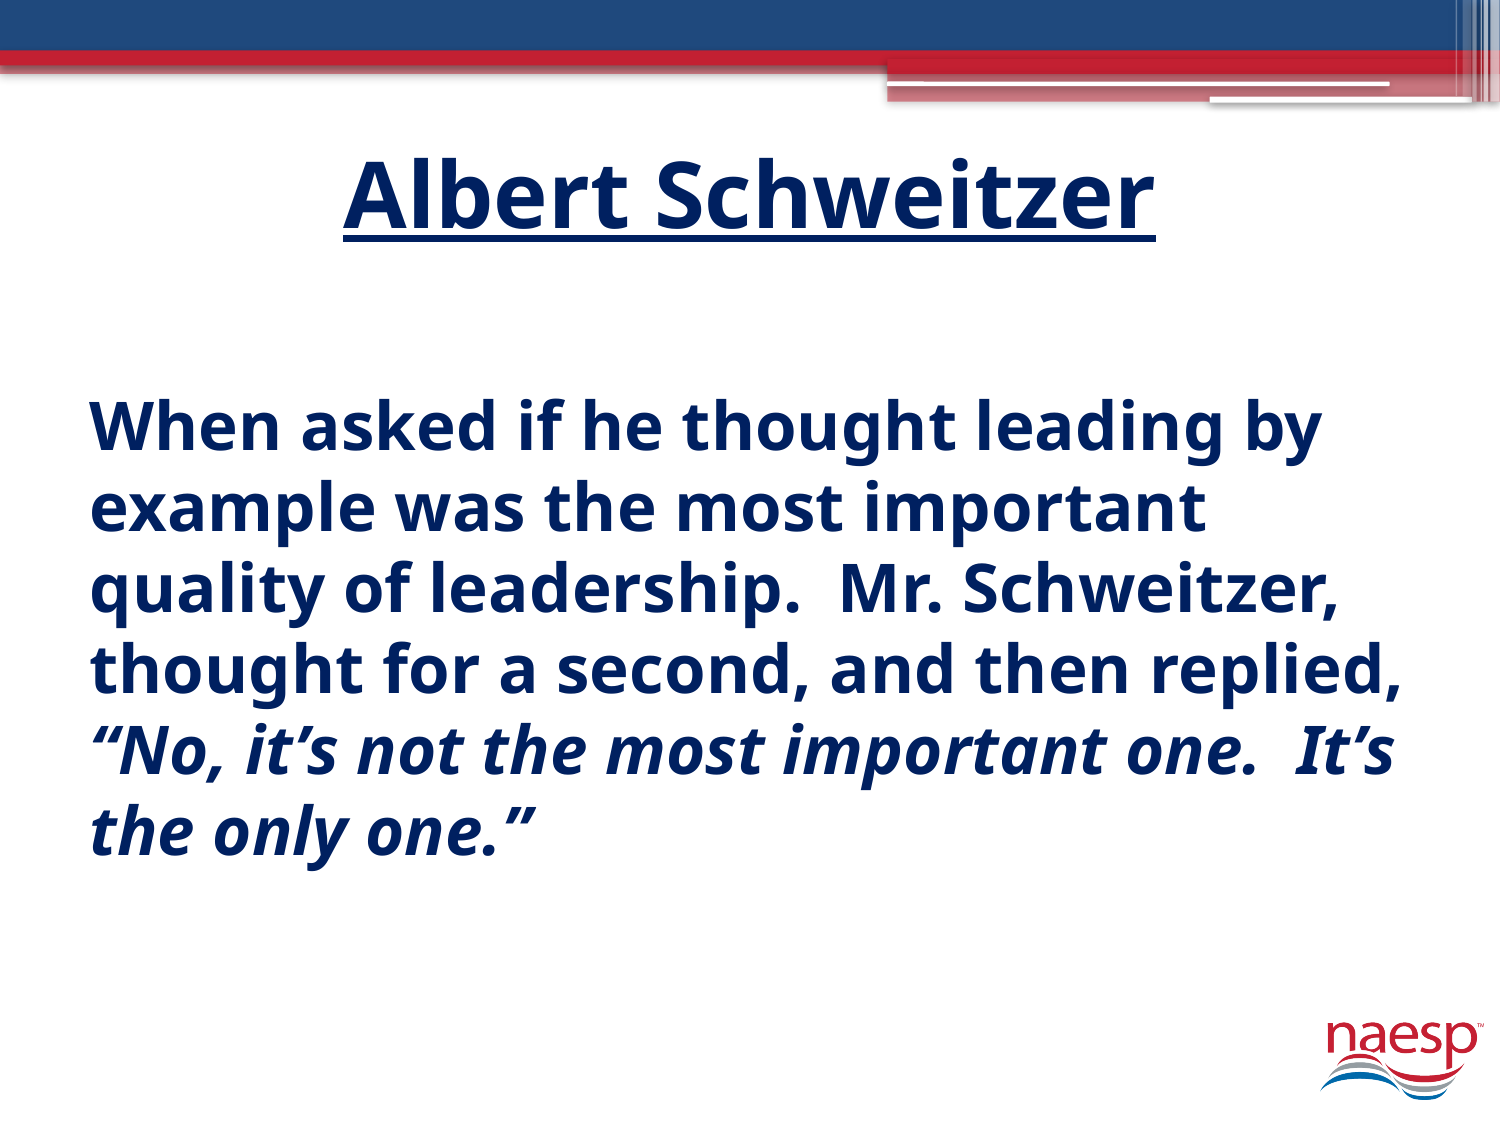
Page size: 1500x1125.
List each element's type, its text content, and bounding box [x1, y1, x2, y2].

list When asked if he thought leading by example was the most important quality of leadership. Mr. Schweitzer, thought for a second, and then replied, “No, it’s not the most important one. It’s the only one.” [75, 375, 1426, 913]
picture [1320, 1021, 1485, 1101]
title Albert Schweitzer [74, 45, 1425, 338]
